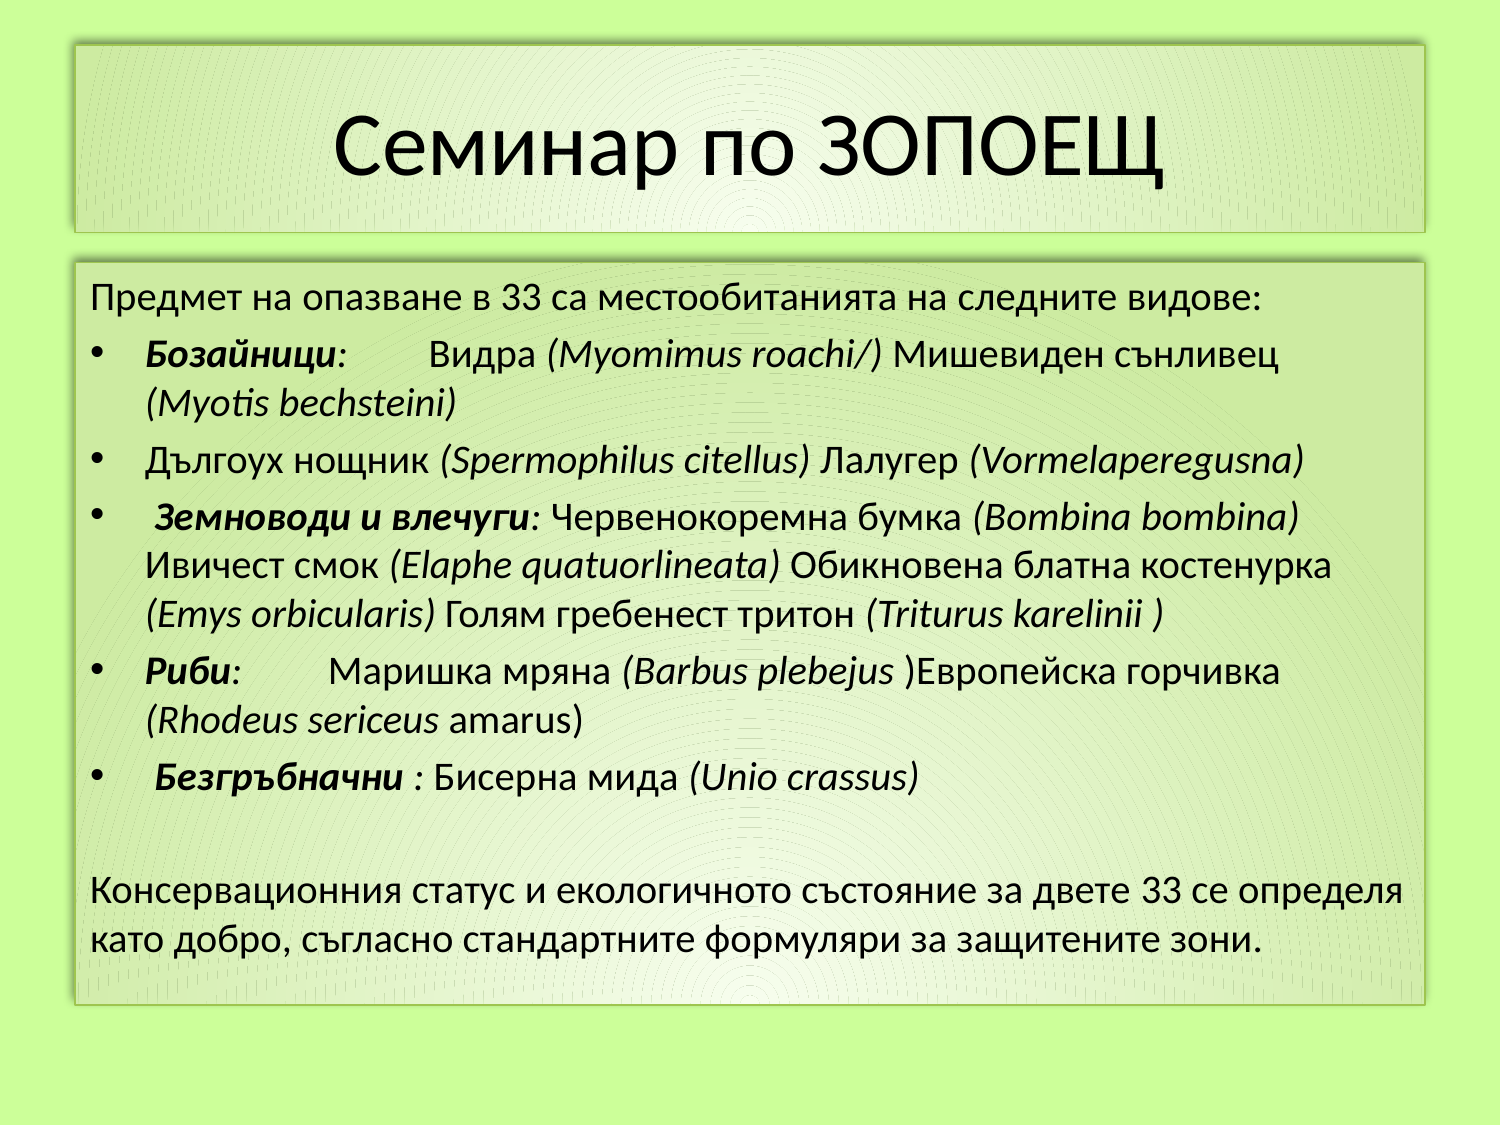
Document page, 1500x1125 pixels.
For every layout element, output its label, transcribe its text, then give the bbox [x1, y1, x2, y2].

title Семинар по ЗОПОЕЩ [74, 44, 1426, 233]
list Предмет на опазване в 33 са местообитанията на следните видове: Бозайници: Видра (Myomimus roachi/) Мишевиден сънливец (Myotis bechsteini) Дългоух нощник (Spermophilus citellus) Лалугер (Vormelaperegusna) Земноводи и влечуги: Червенокоремна бумка (Bombina bombina) Ивичест смок (Elaphe quatuorlineata) Обикновена блатна костенурка (Emys orbicularis) Голям гребенест тритон (Triturus karelinii ) Риби: Маришка мряна (Barbus plebejus )Европейска горчивка (Rhodeus sericeus amarus) Безгръбначни : Бисерна мида (Unio crassus) Консервационния статус и екологичното състояние за двете 33 се определя като добро, съгласно стандартните формуляри за защитените зони. [74, 262, 1426, 1006]
